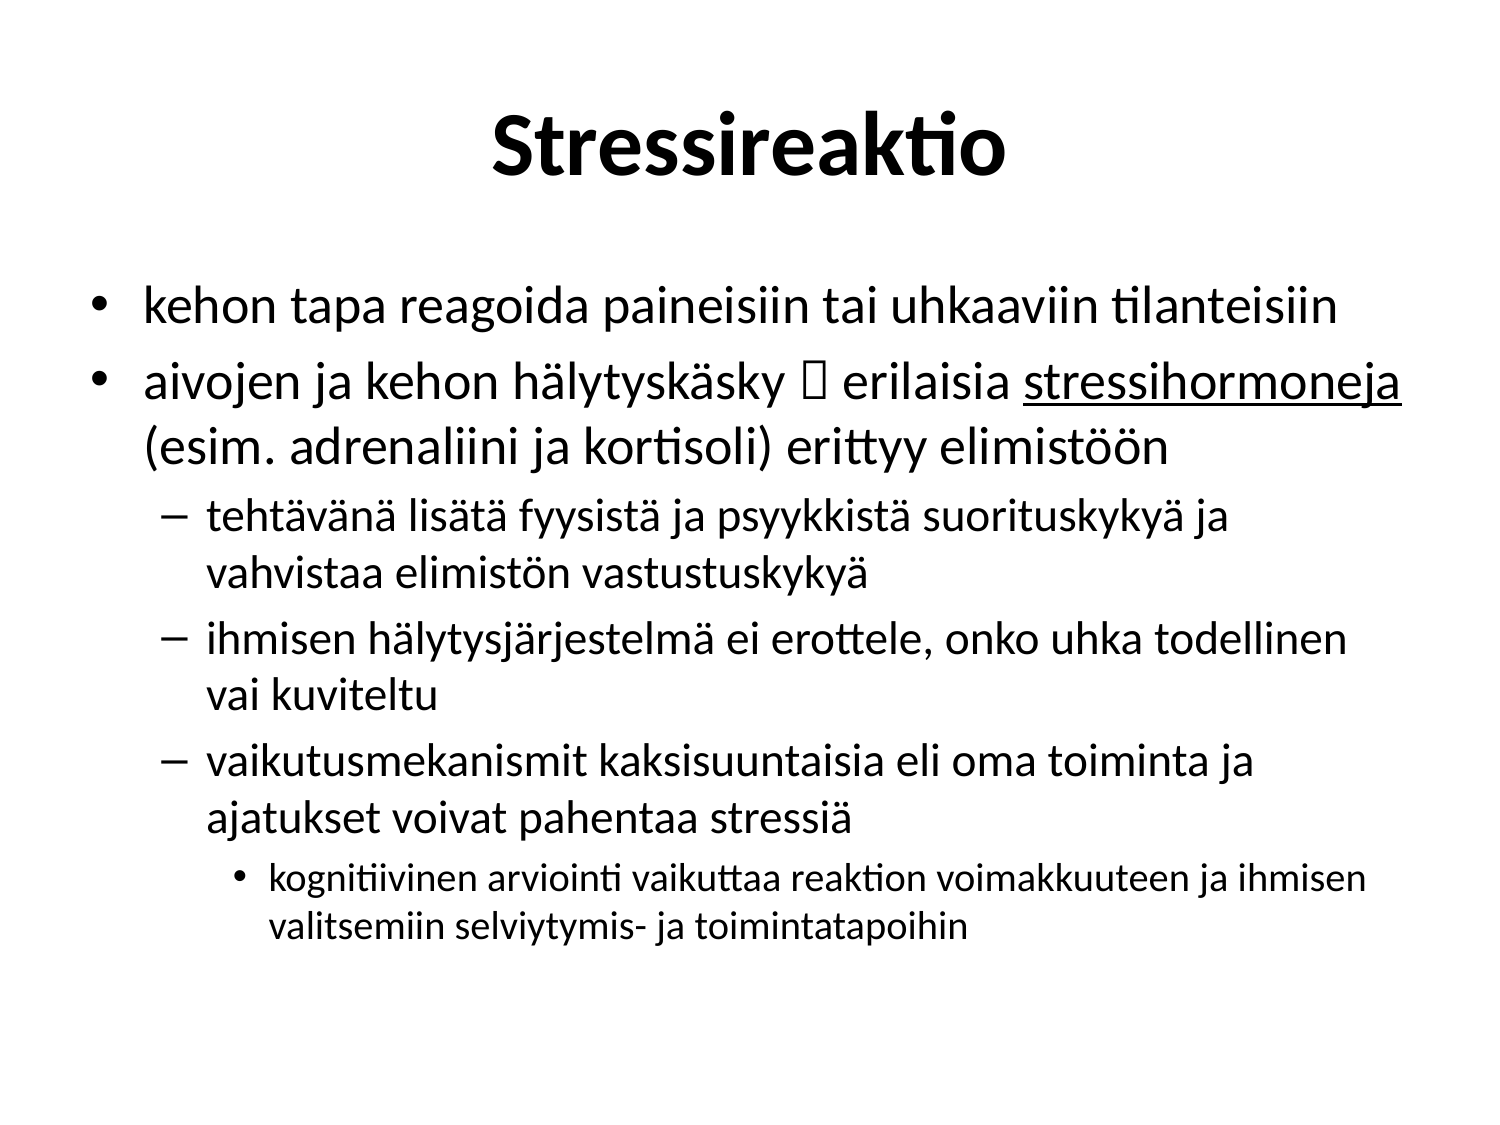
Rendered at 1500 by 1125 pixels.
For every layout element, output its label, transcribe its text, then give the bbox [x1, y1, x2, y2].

list kehon tapa reagoida paineisiin tai uhkaaviin tilanteisiin aivojen ja kehon hälytyskäsky  erilaisia stressihormoneja (esim. adrenaliini ja kortisoli) erittyy elimistöön tehtävänä lisätä fyysistä ja psyykkistä suorituskykyä ja vahvistaa elimistön vastustuskykyä ihmisen hälytysjärjestelmä ei erottele, onko uhka todellinen vai kuviteltu vaikutusmekanismit kaksisuuntaisia eli oma toiminta ja ajatukset voivat pahentaa stressiä kognitiivinen arviointi vaikuttaa reaktion voimakkuuteen ja ihmisen valitsemiin selviytymis- ja toimintatapoihin [75, 262, 1425, 1005]
title Stressireaktio [75, 45, 1425, 233]
